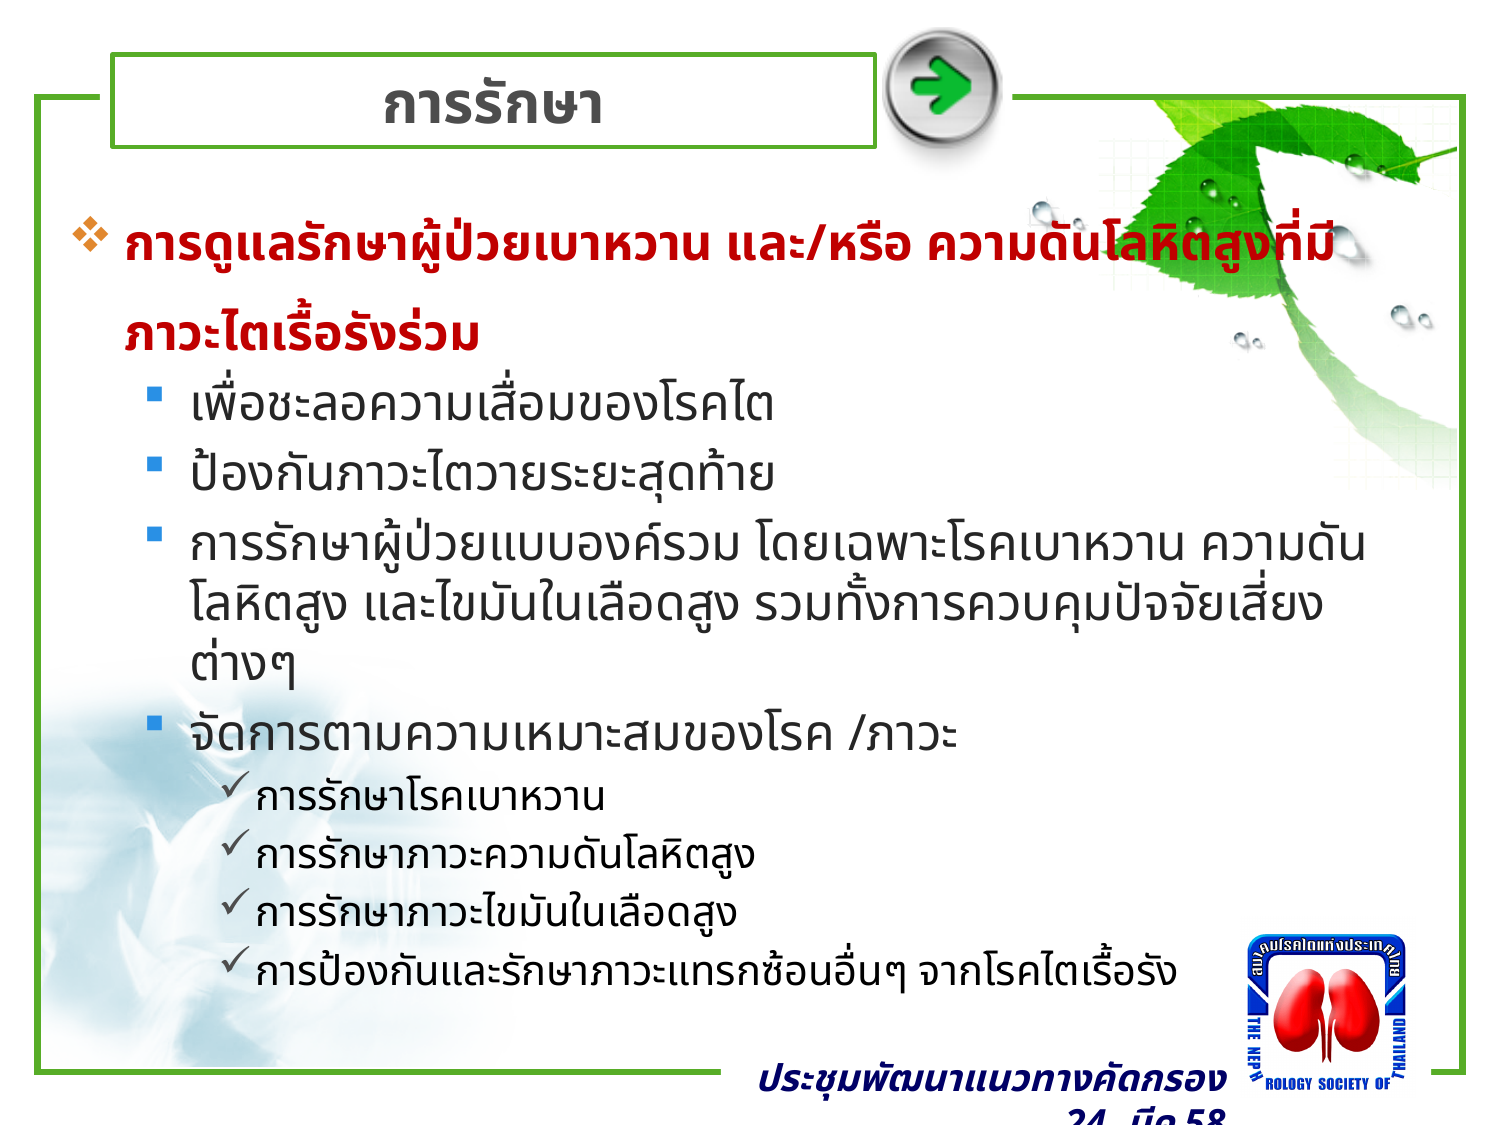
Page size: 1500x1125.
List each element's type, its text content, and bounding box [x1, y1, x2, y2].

picture [1024, 100, 1457, 518]
footer ประชุมพัฒนาแนวทางคัดกรอง _24 มีค 58 [720, 1046, 1235, 1094]
picture [1240, 916, 1416, 1098]
list การดูแลรักษาผู้ป่วยเบาหวาน และ/หรือ ความดันโลหิตสูงที่มีภาวะไตเรื้อรังร่วม เพื่อชะลอความเสื่อมของโรคไต ป้องกันภาวะไตวายระยะสุดท้าย การรักษาผู้ป่วยแบบองค์รวม โดยเฉพาะโรคเบาหวาน ความดันโลหิตสูง และไขมันในเลือดสูง รวมทั้งการควบคุมปัจจัยเสี่ยงต่างๆ จัดการตามความเหมาะสมของโรค /ภาวะ การรักษาโรคเบาหวาน การรักษาภาวะความดันโลหิตสูง การรักษาภาวะไขมันในเลือดสูง การป้องกันและรักษาภาวะแทรกซ้อนอื่นๆ จากโรคไตเรื้อรัง [53, 172, 1447, 959]
picture [41, 610, 550, 1067]
picture [882, 27, 1005, 172]
title การรักษา [110, 52, 877, 149]
